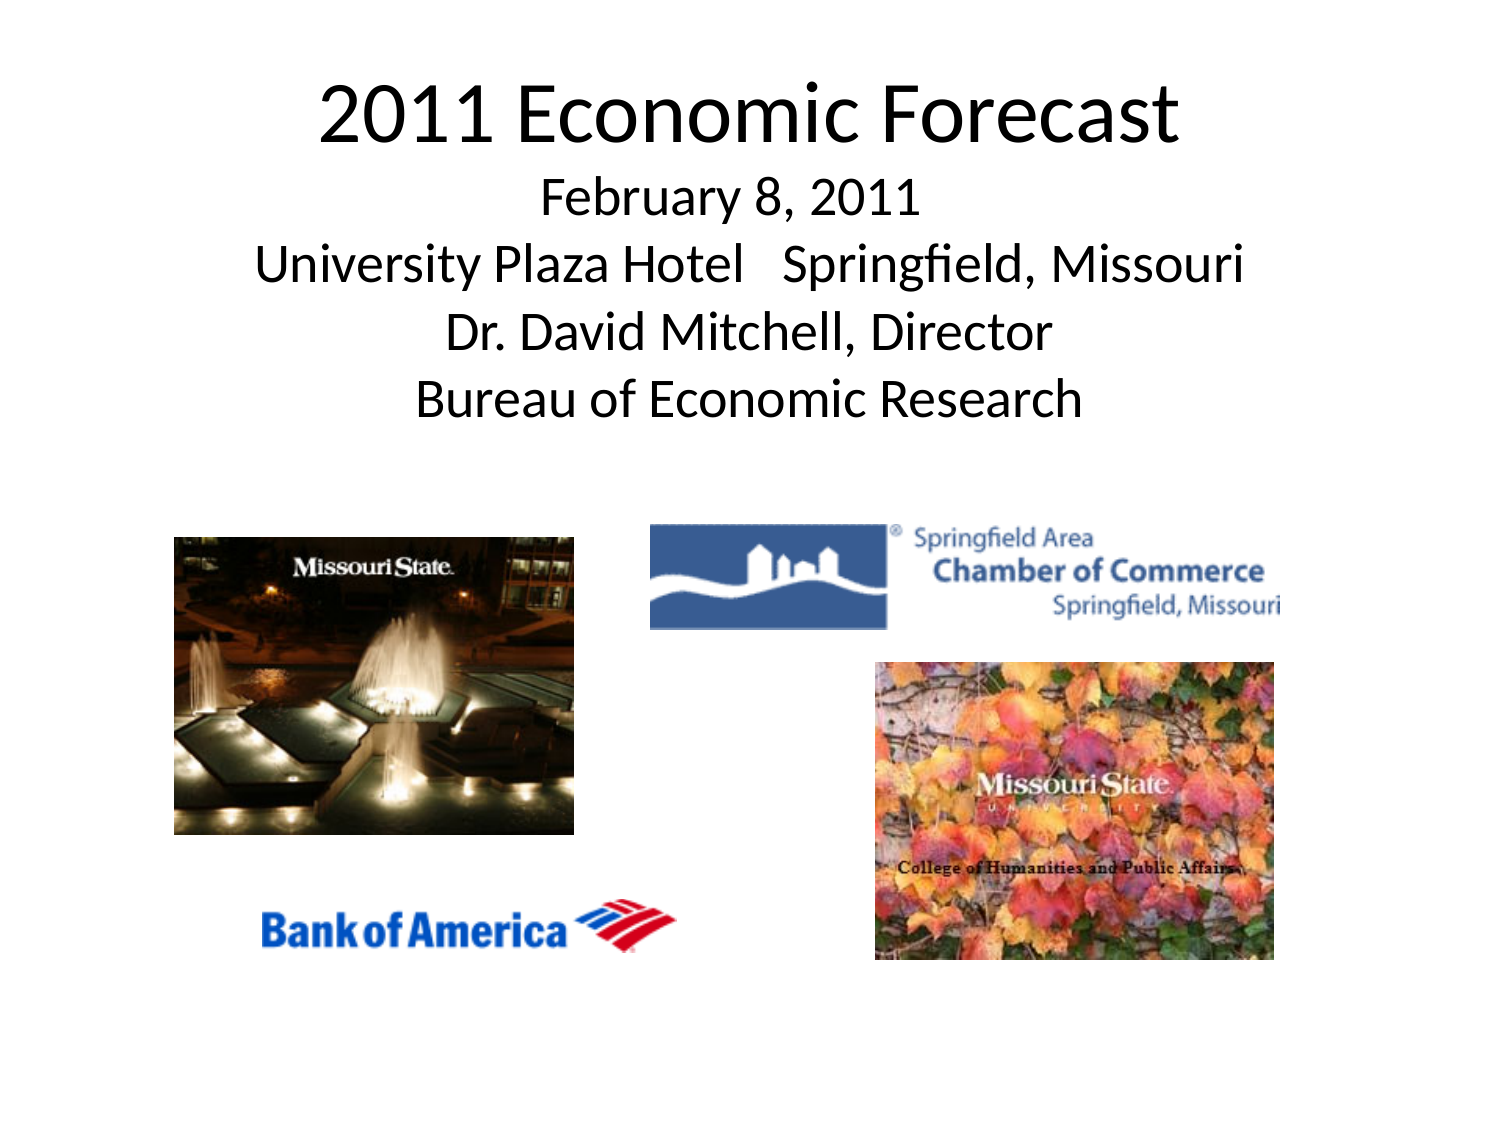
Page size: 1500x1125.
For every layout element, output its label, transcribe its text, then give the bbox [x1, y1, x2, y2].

picture [649, 524, 1281, 631]
picture [874, 662, 1274, 960]
title 2011 Economic Forecast February 8, 2011 University Plaza Hotel Springfield, Missouri Dr. David Mitchell, Director Bureau of Economic Research [75, 45, 1425, 438]
picture [174, 537, 574, 835]
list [262, 899, 678, 953]
